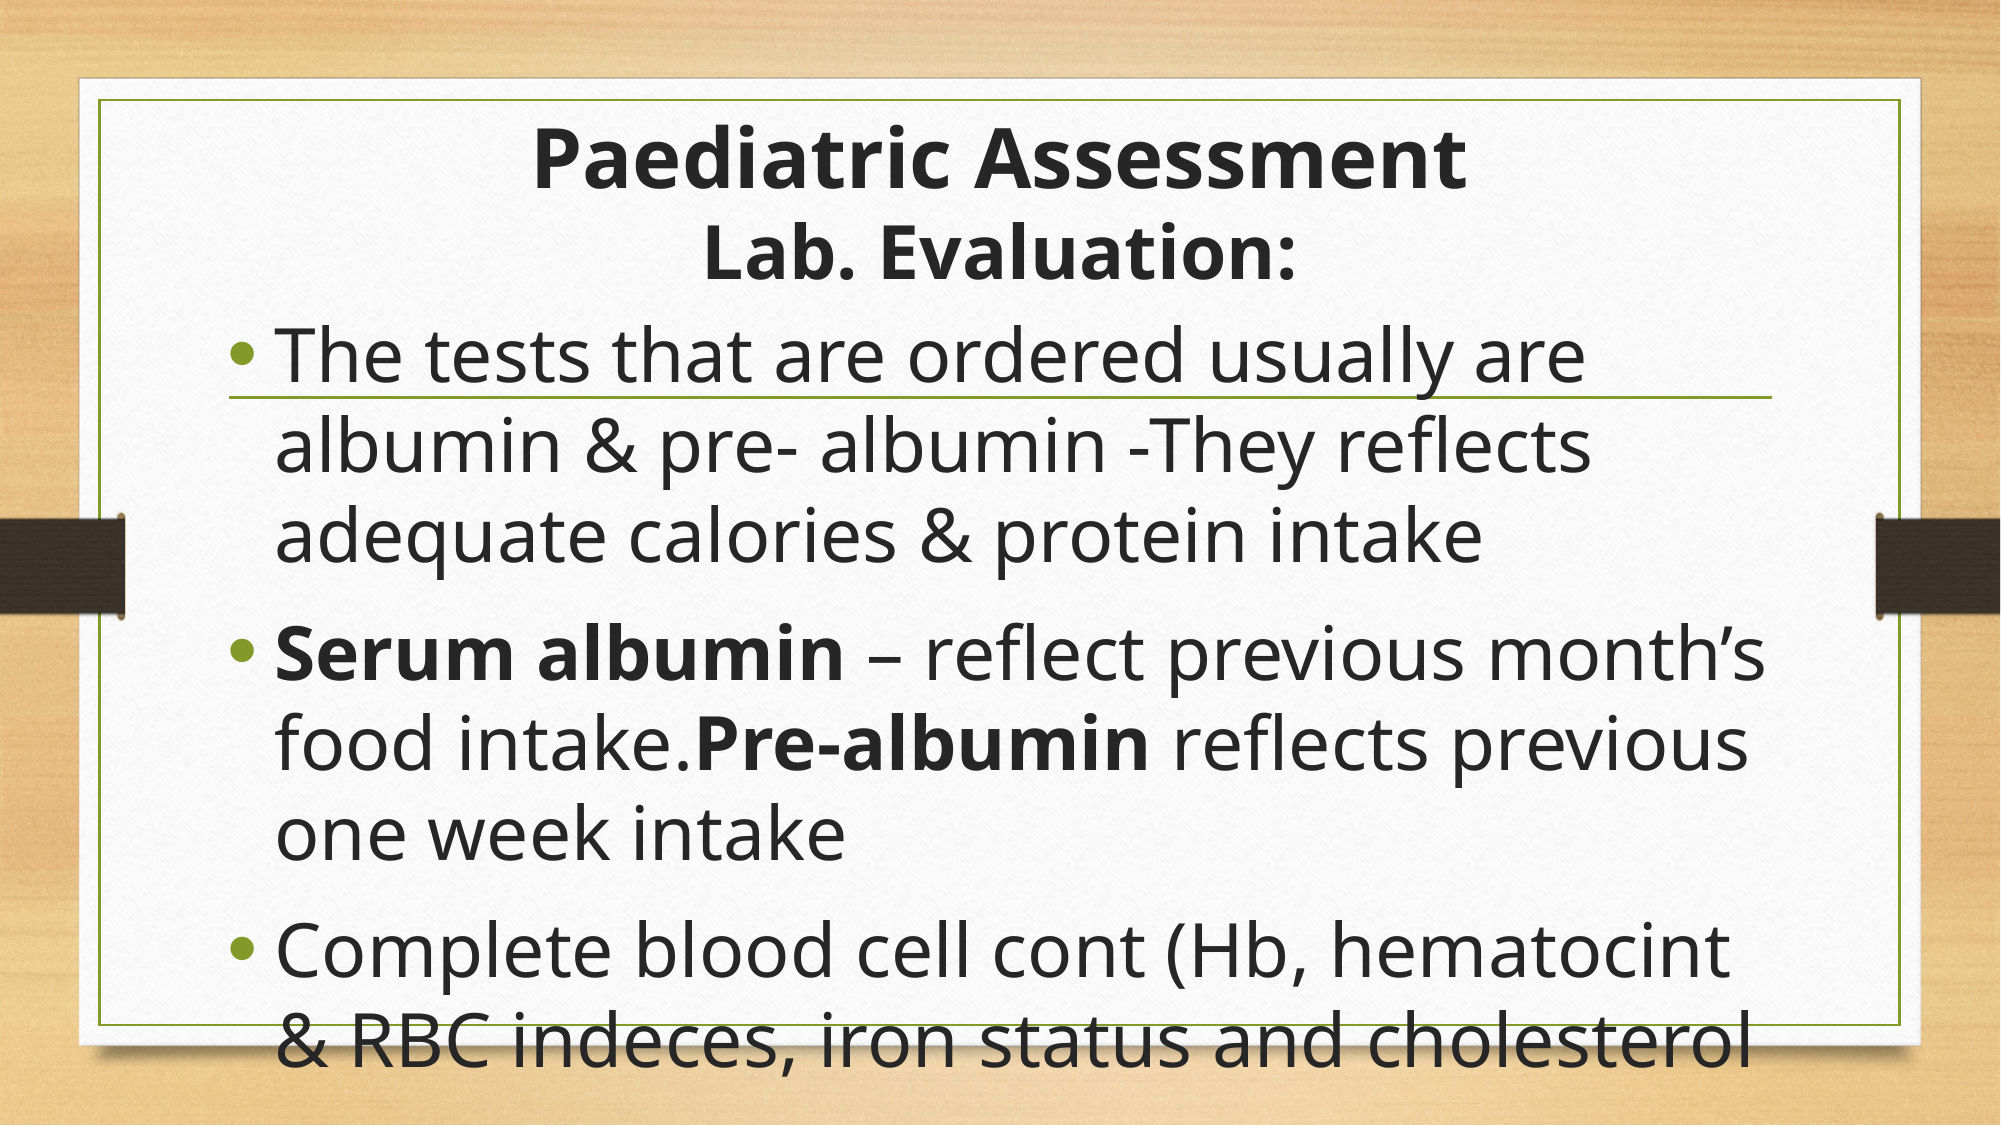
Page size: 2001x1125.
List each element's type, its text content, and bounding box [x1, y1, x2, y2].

picture [0, 0, 2001, 1125]
list The tests that are ordered usually are albumin & pre- albumin -They reflects adequate calories & protein intake Serum albumin – reflect previous month’s food intake.Pre-albumin reflects previous one week intake Complete blood cell cont (Hb, hematocint & RBC indeces, iron status and cholesterol [212, 299, 1788, 964]
title Paediatric Assessment Lab. Evaluation: [212, 87, 1788, 299]
